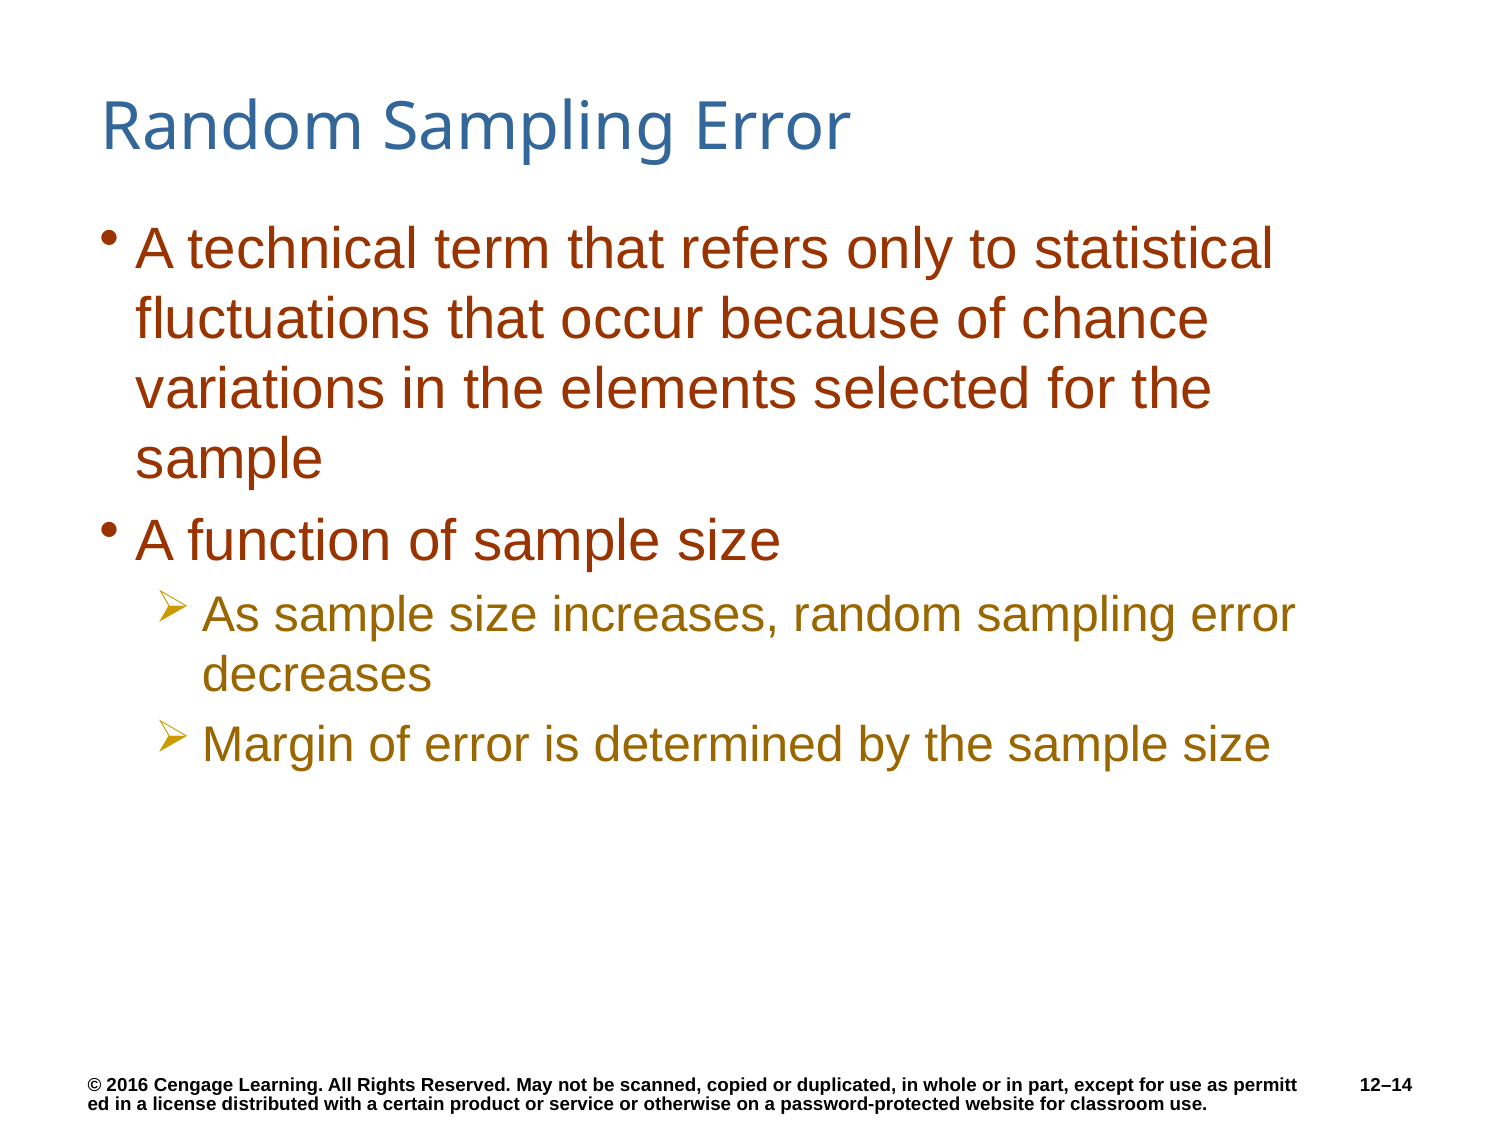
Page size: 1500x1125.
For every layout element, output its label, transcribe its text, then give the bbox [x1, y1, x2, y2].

title Random Sampling Error [85, 75, 1411, 171]
footer © 2016 Cengage Learning. All Rights Reserved. May not be scanned, copied or duplicated, in whole or in part, except for use as permitted in a license distributed with a certain product or service or otherwise on a password-protected website for classroom use. [87, 1057, 1050, 1103]
slide_number 12–14 [1050, 1042, 1413, 1103]
list A technical term that refers only to statistical fluctuations that occur because of chance variations in the elements selected for the sample A function of sample size As sample size increases, random sampling error decreases Margin of error is determined by the sample size [84, 202, 1414, 1013]
